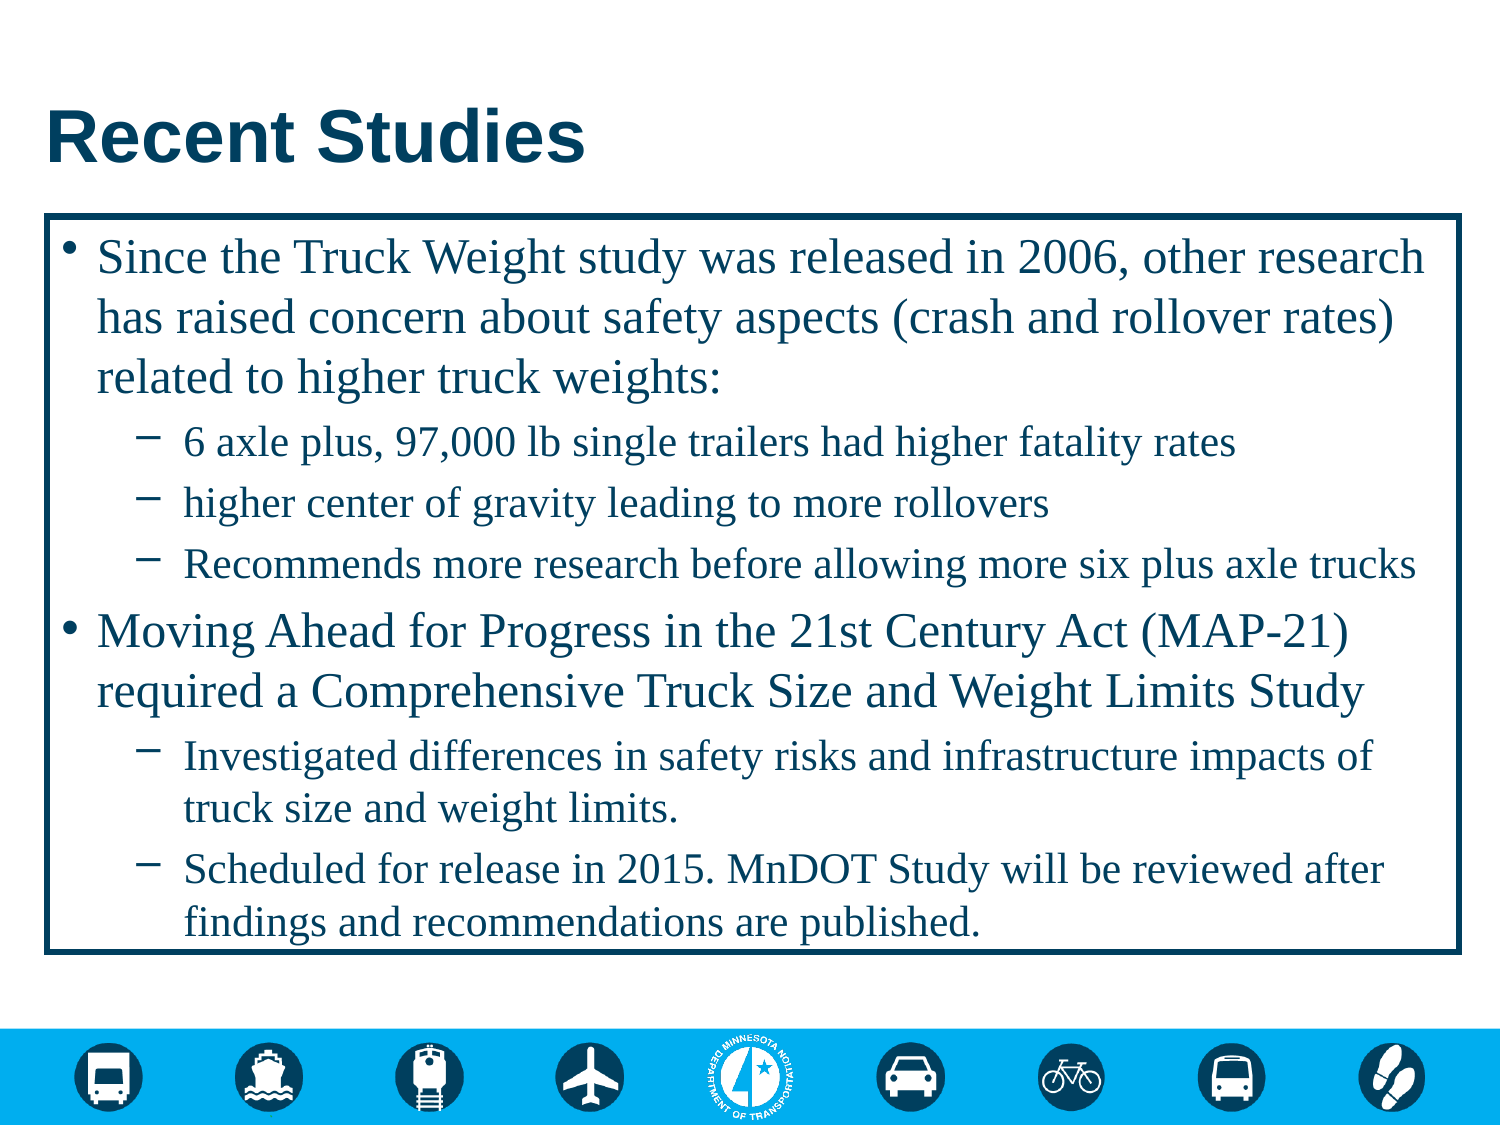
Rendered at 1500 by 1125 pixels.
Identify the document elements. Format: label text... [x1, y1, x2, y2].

picture [245, 1094, 292, 1100]
picture [1390, 1068, 1414, 1099]
picture [1212, 1057, 1252, 1100]
text_box Since the Truck Weight study was released in 2006, other research has raised concern about safety aspects (crash and rollover rates) related to higher truck weights: 6 axle plus, 97,000 lb single trailers had higher fatality rates higher center of gravity leading to more rollovers Recommends more research before allowing more six plus axle trucks Moving Ahead for Progress in the 21st Century Act (MAP-21) required a Comprehensive Truck Size and Weight Limits Study Investigated differences in safety risks and infrastructure impacts of truck size and weight limits. Scheduled for release in 2015. MnDOT Study will be reviewed after findings and recommendations are published. [46, 216, 1460, 953]
picture [1378, 1045, 1401, 1077]
picture [753, 1048, 779, 1106]
picture [89, 1053, 129, 1104]
picture [721, 1048, 748, 1106]
picture [414, 1045, 445, 1110]
picture [245, 1050, 292, 1093]
picture [564, 1047, 618, 1104]
picture [1374, 1075, 1386, 1089]
picture [886, 1057, 936, 1096]
picture [1059, 1063, 1086, 1071]
text_box Recent Studies [45, 62, 1460, 215]
picture [1382, 1095, 1395, 1109]
picture [1050, 1070, 1060, 1075]
